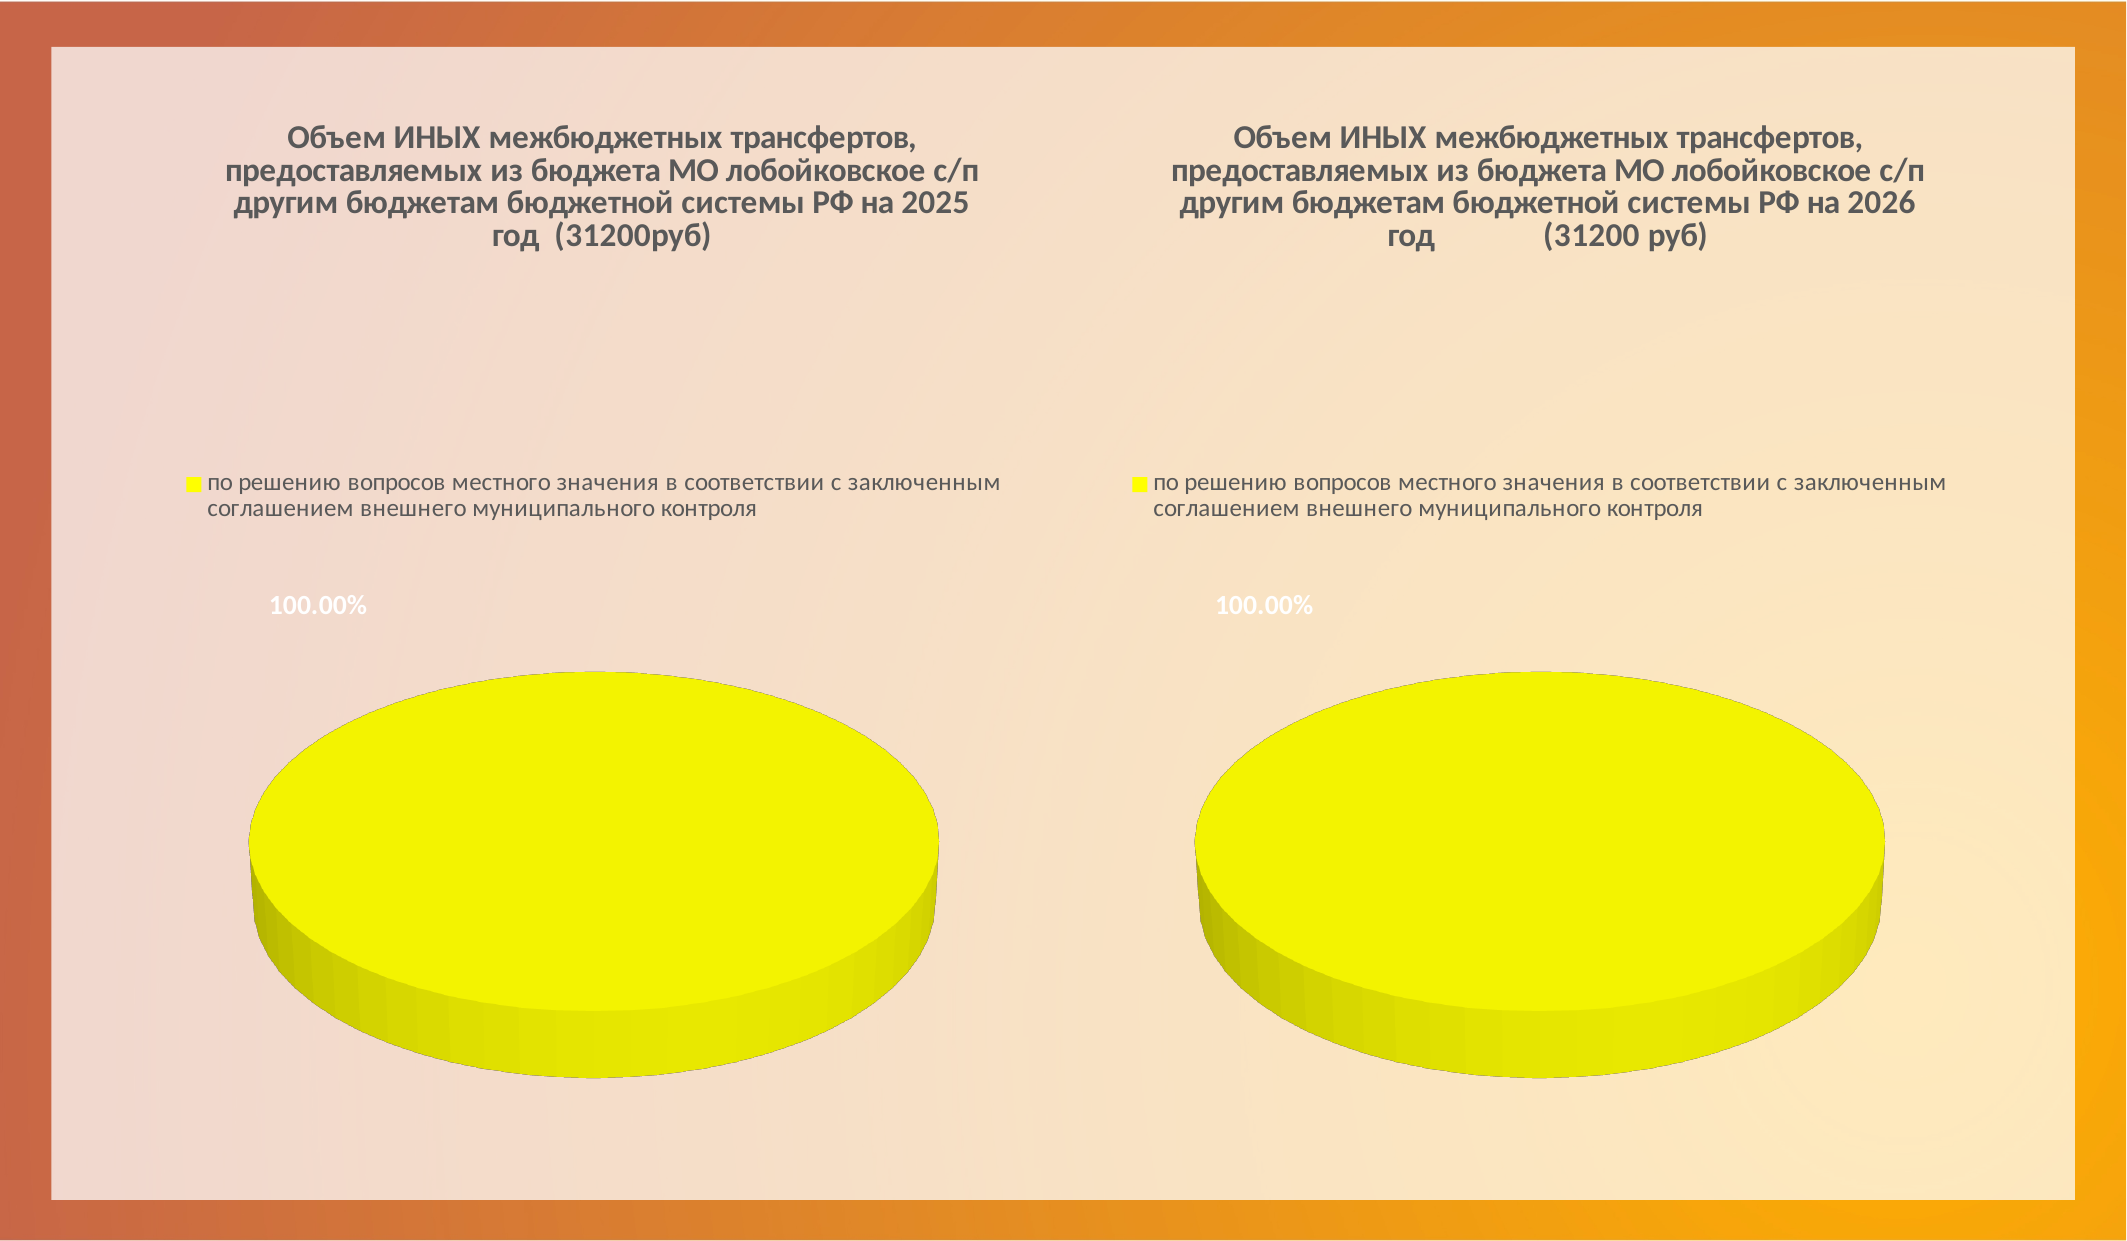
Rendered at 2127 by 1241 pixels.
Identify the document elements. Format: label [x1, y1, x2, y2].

chart [116, 100, 2037, 1194]
picture [0, 0, 2127, 1241]
text_box [50, 46, 2076, 1201]
